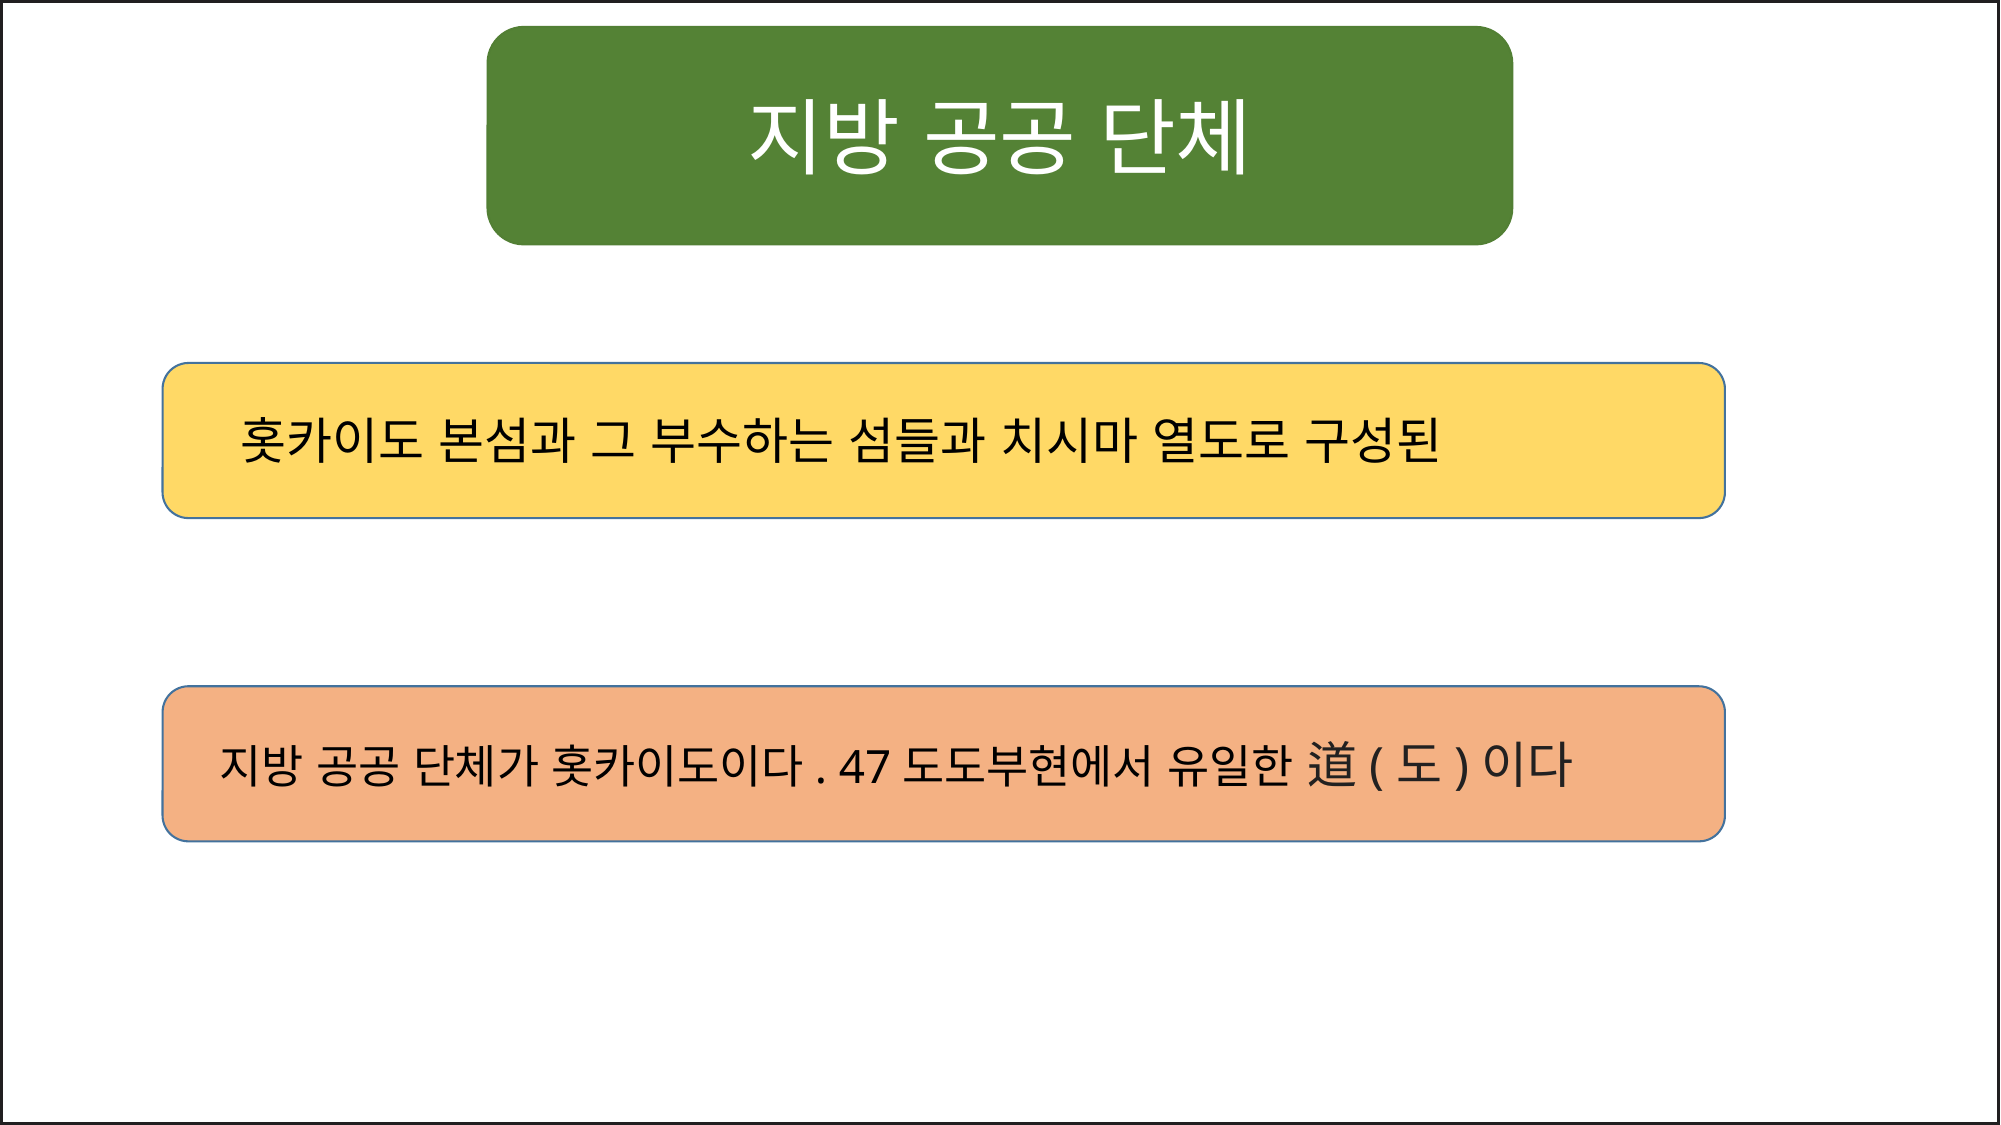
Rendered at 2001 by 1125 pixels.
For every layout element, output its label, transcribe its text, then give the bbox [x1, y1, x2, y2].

text_box 지방 공공 단체 [486, 25, 1514, 246]
text_box 홋카이도 본섬과 그 부수하는 섬들과 치시마 열도로 구성된 [226, 402, 1691, 478]
text_box 지방 공공 단체가 홋카이도이다. 47도도부현에서 유일한 道(도)이다 [204, 725, 1725, 801]
text_box [0, 0, 2000, 1125]
text_box [161, 361, 1726, 520]
text_box [161, 685, 1726, 843]
